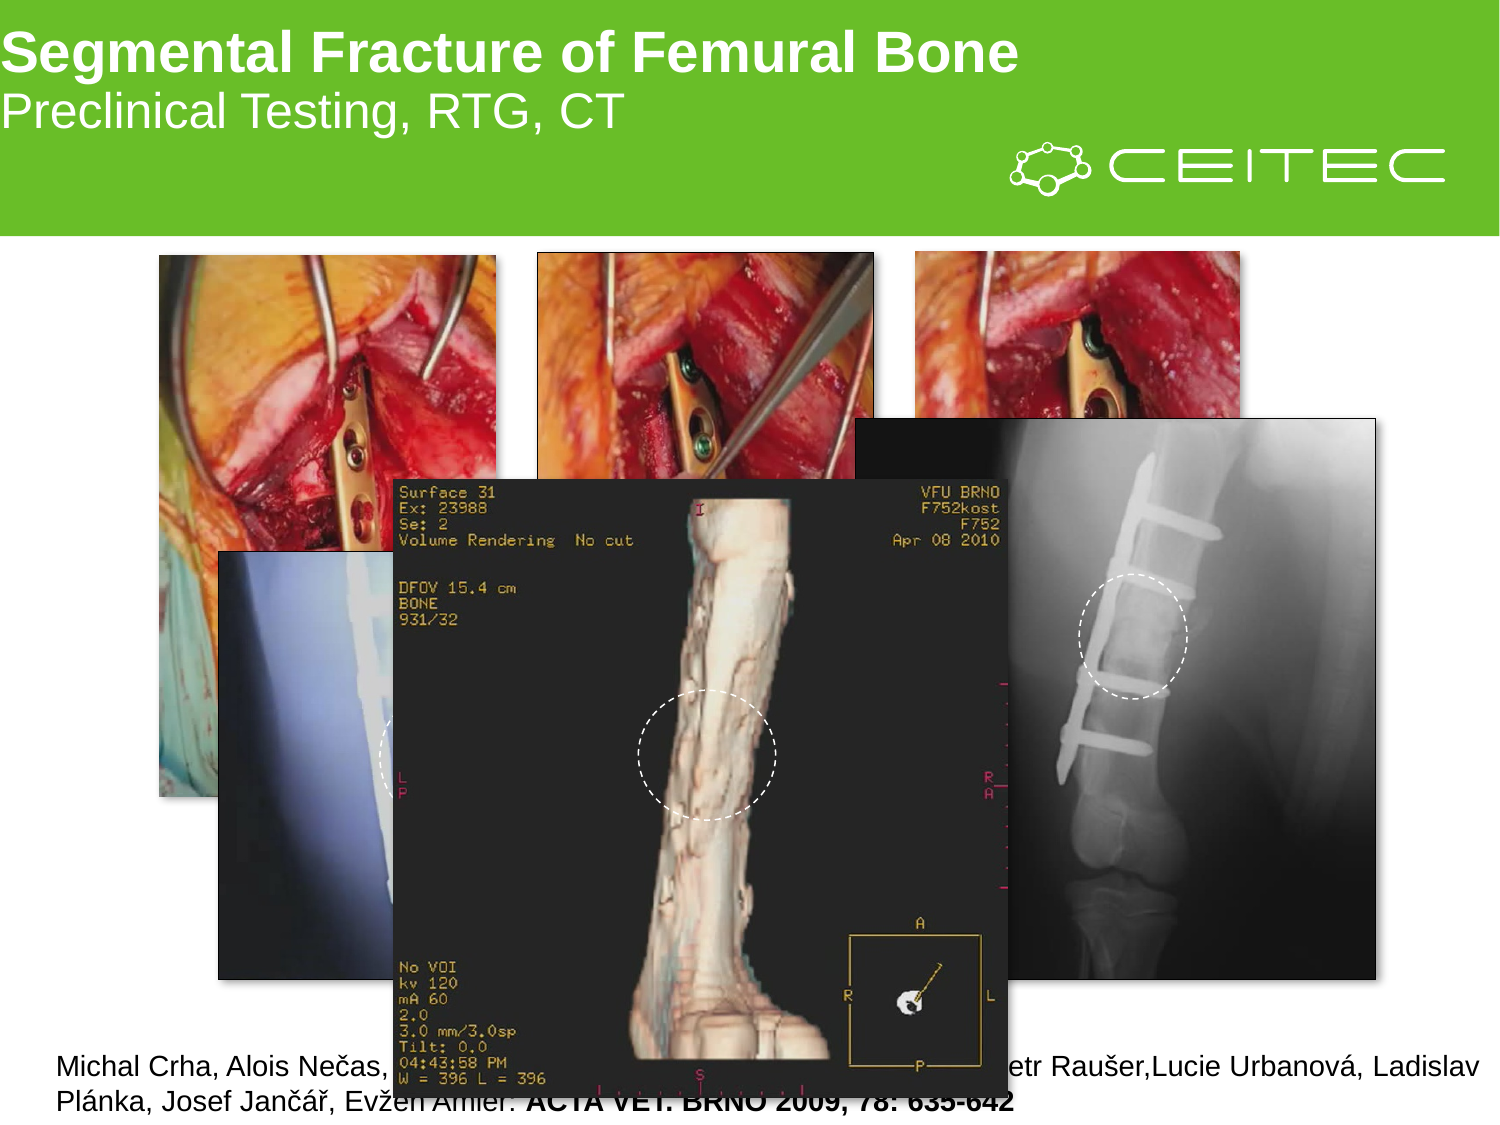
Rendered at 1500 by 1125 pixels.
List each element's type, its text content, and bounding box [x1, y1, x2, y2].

text_box Michal Crha, Alois Nečas, Robert Srnec, Jan Janovec, Ladislav Stehlík, Petr Raušer,Lucie Urbanová, Ladislav Plánka, Josef Jančář, Evžen Amler: ACTA VET. BRNO 2009, 78: 635-642 [41, 1040, 1500, 1125]
title Segmental Fracture of Femural Bone Preclinical Testing, RTG, CT [0, 0, 1350, 140]
picture [159, 251, 1377, 1098]
